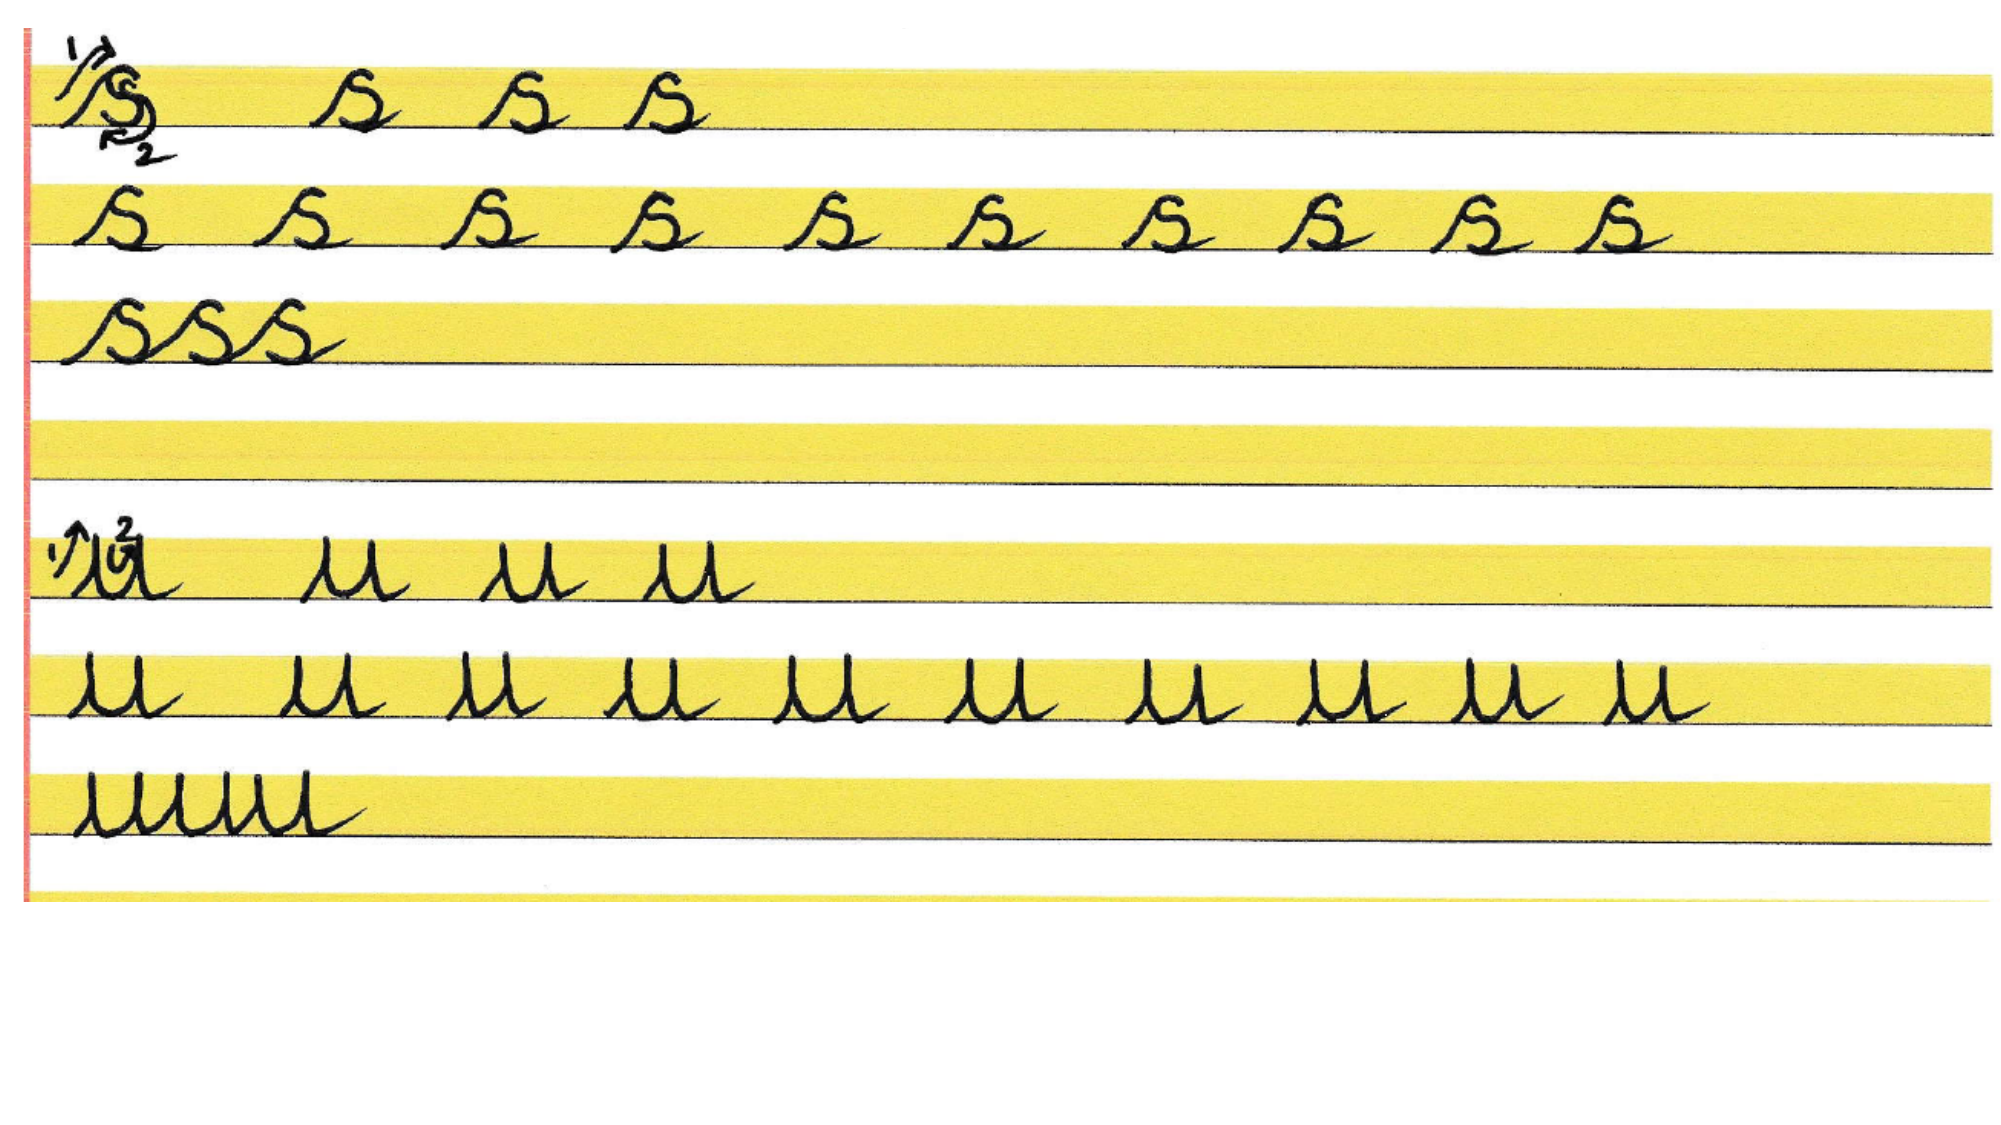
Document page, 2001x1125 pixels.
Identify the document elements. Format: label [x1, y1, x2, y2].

picture [23, 28, 2000, 902]
